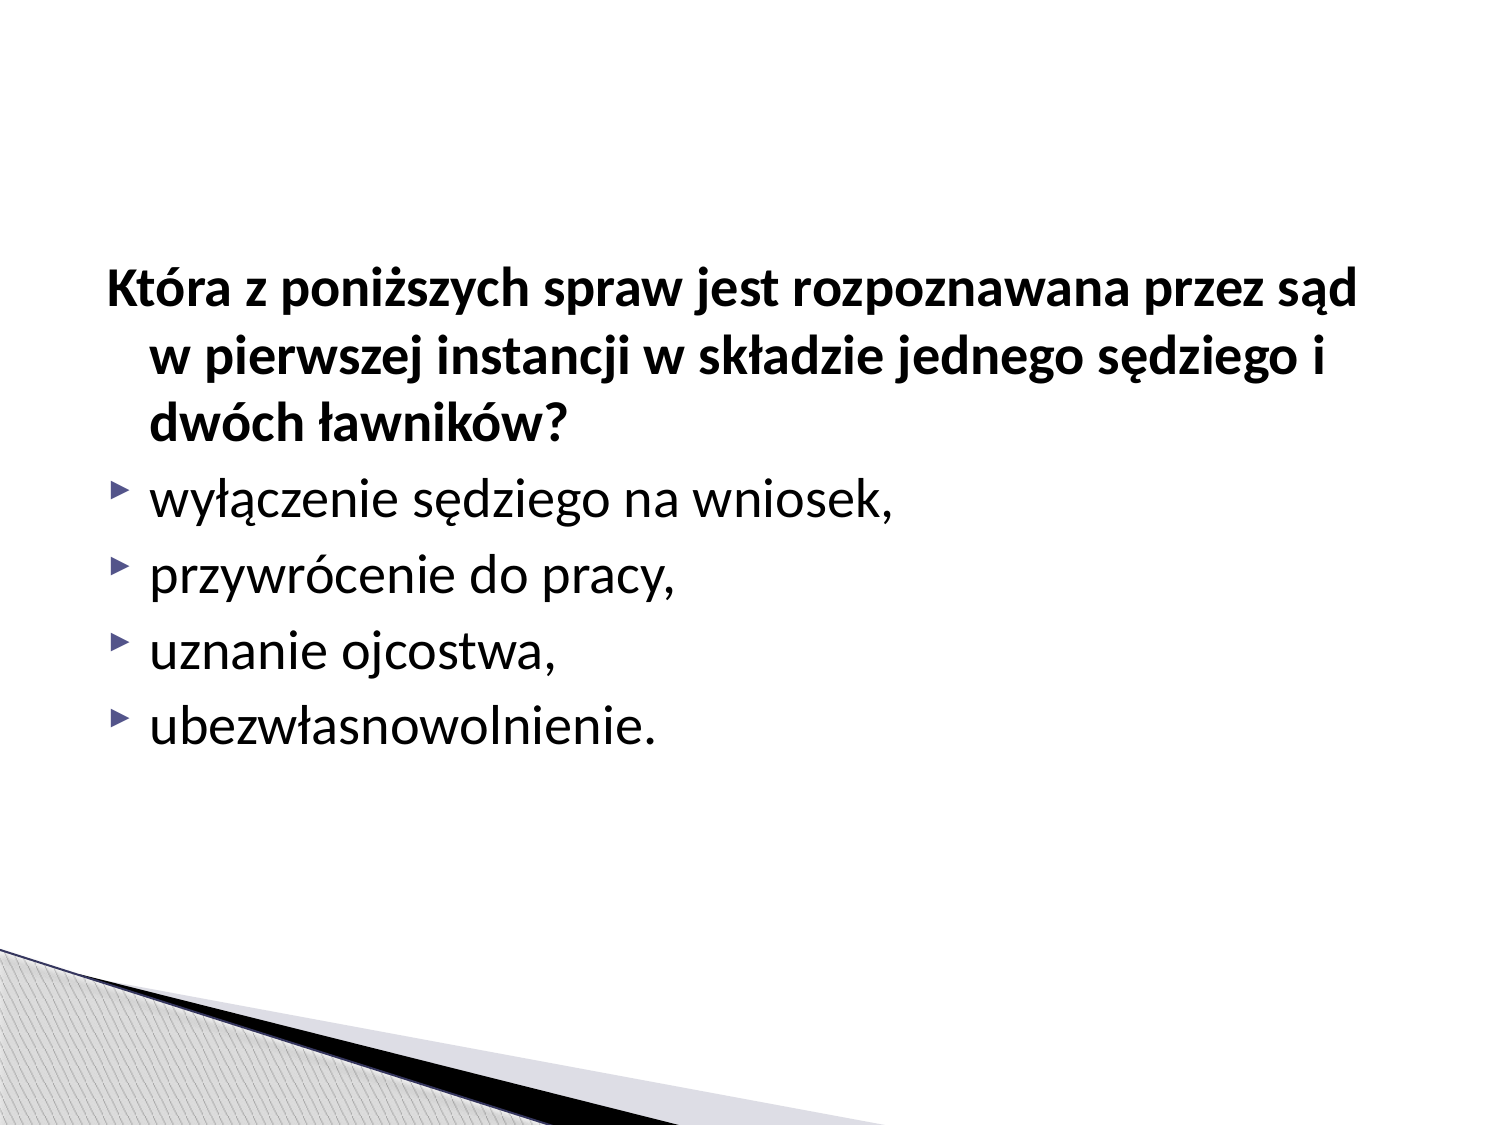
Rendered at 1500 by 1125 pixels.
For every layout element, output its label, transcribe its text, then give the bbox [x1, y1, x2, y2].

list Która z poniższych spraw jest rozpoznawana przez sąd w pierwszej instancji w składzie jednego sędziego i dwóch ławników? wyłączenie sędziego na wniosek, przywrócenie do pracy, uznanie ojcostwa, ubezwłasnowolnienie. [75, 243, 1425, 986]
